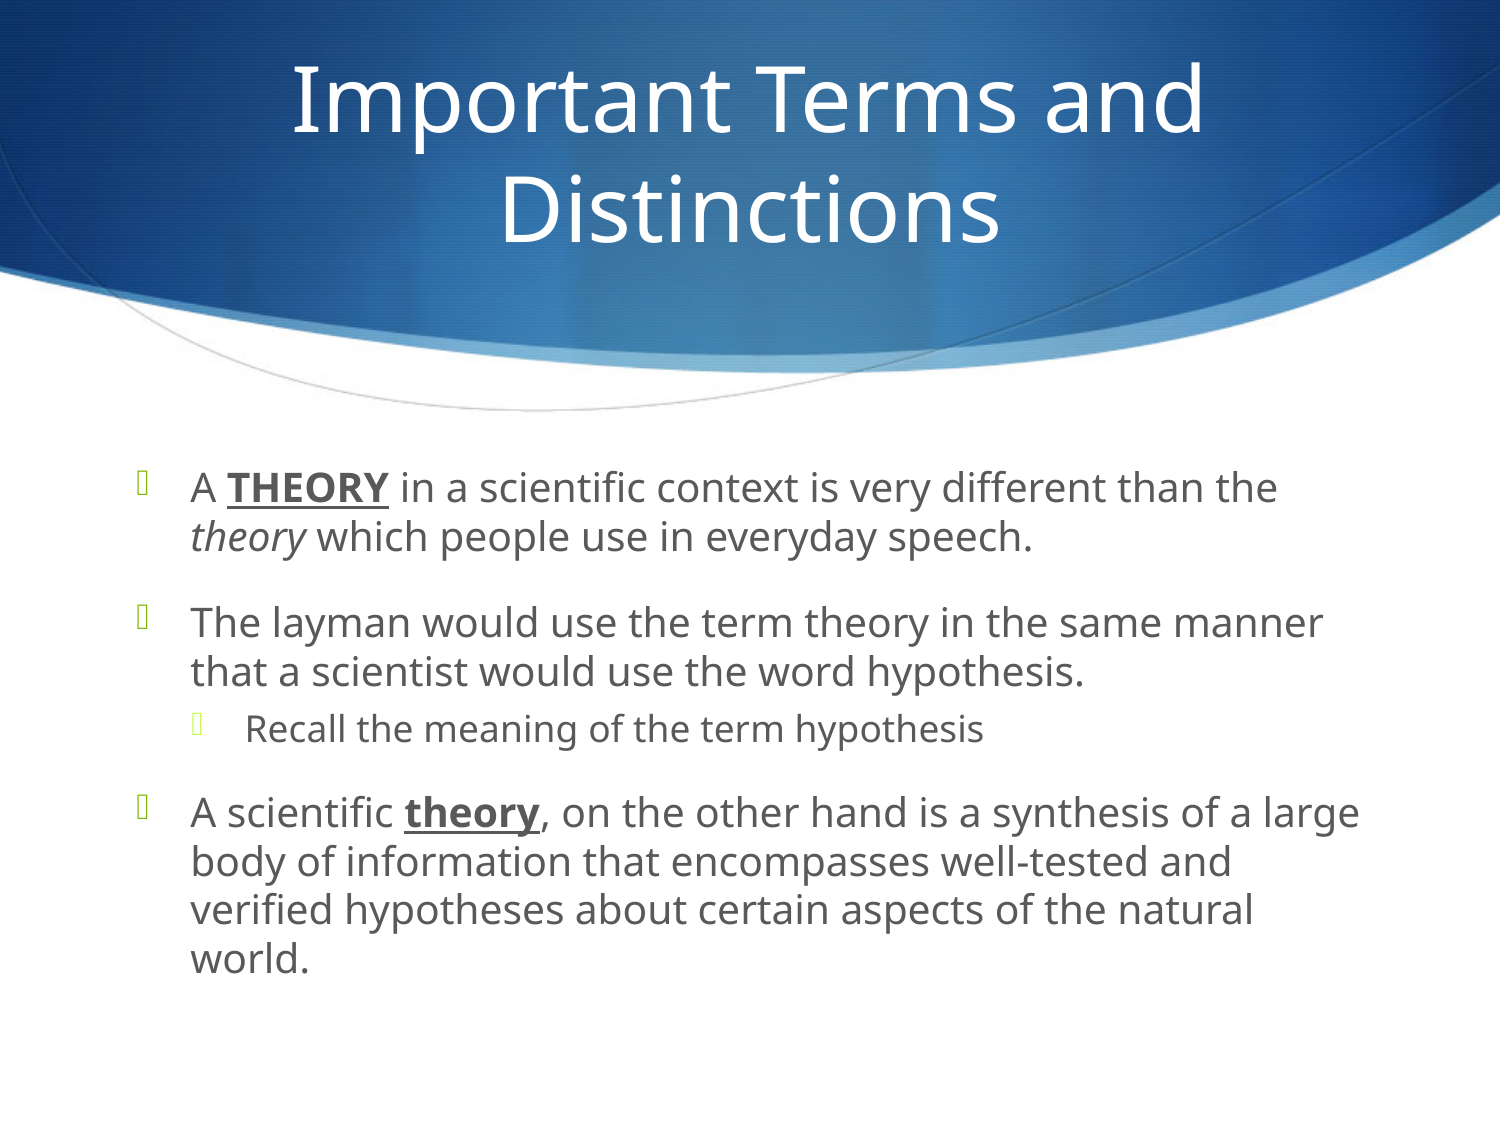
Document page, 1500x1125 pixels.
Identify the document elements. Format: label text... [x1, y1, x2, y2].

title Important Terms and Distinctions [75, 56, 1425, 245]
picture [0, 0, 1500, 1125]
list A THEORY in a scientific context is very different than the theory which people use in everyday speech. The layman would use the term theory in the same manner that a scientist would use the word hypothesis. Recall the meaning of the term hypothesis A scientific theory, on the other hand is a synthesis of a large body of information that encompasses well-tested and verified hypotheses about certain aspects of the natural world. [121, 454, 1379, 991]
